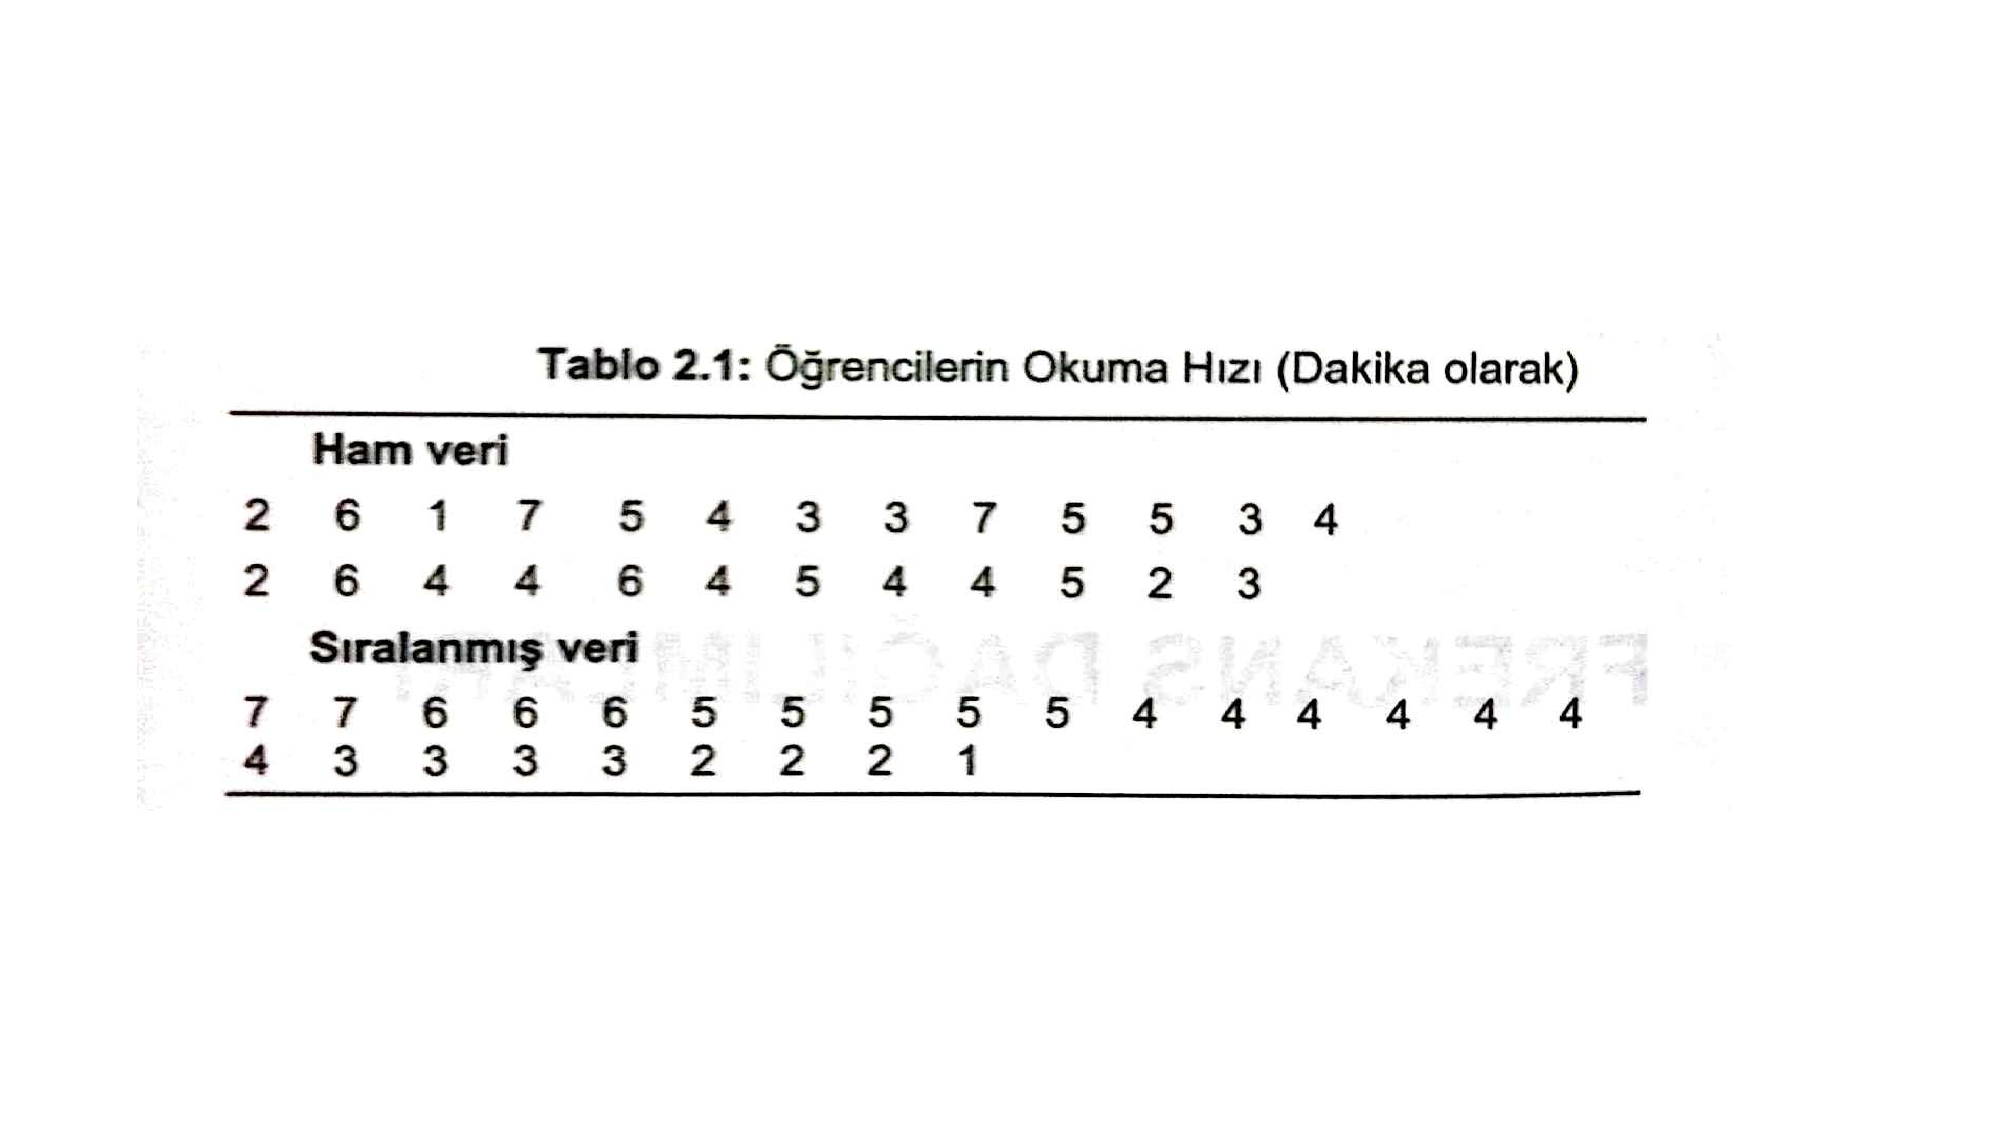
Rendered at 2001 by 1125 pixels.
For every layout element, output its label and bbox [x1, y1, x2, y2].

picture [137, 317, 1732, 812]
